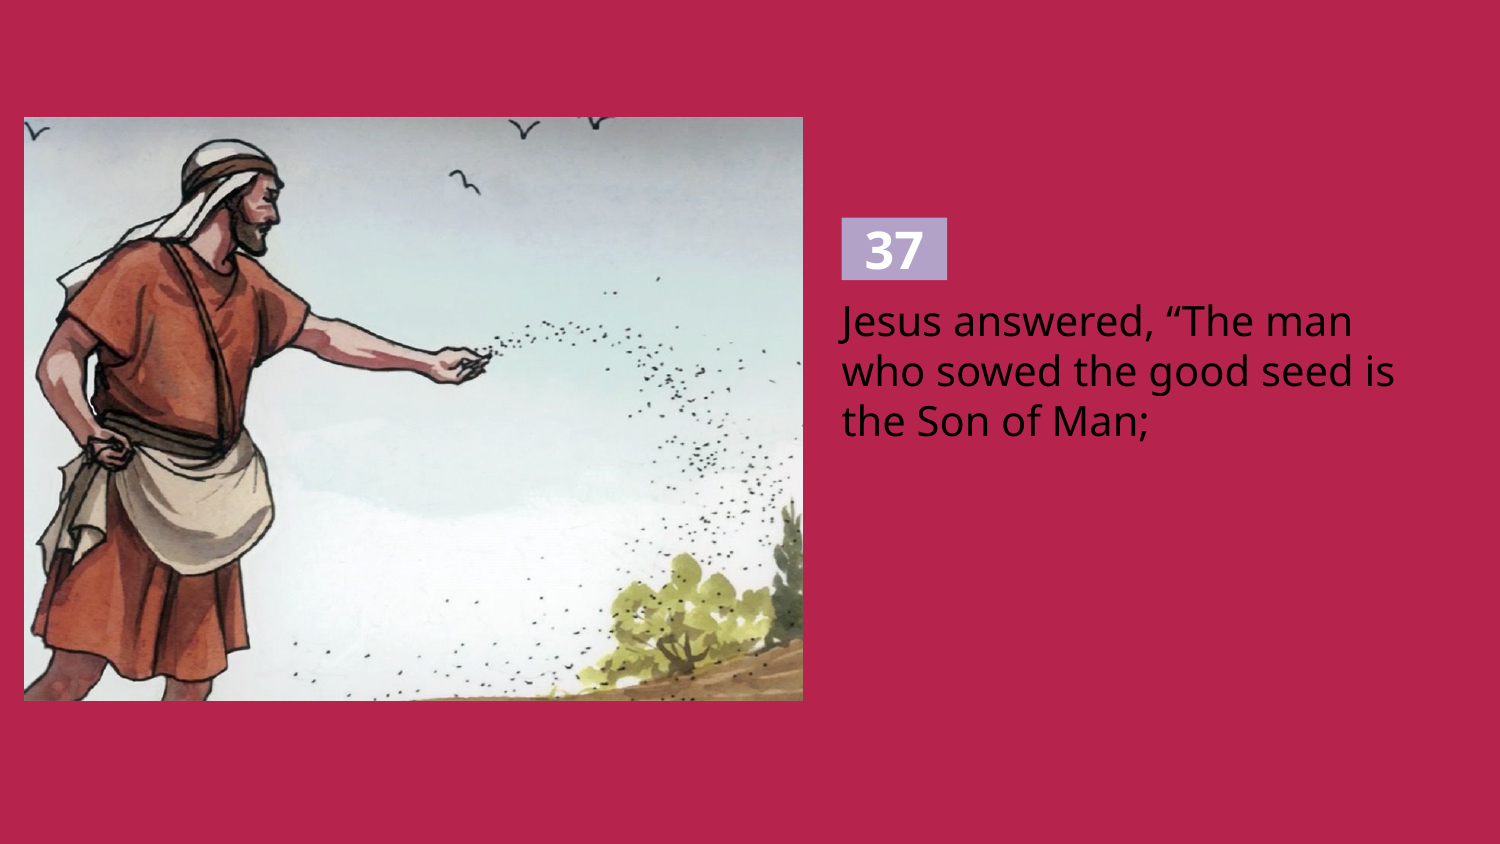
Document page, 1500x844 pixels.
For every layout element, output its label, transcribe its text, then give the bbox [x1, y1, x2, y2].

picture [24, 117, 803, 702]
text_box Jesus answered, “The man who sowed the good seed is the Son of Man; [841, 295, 1413, 446]
text_box 37 [841, 217, 948, 281]
